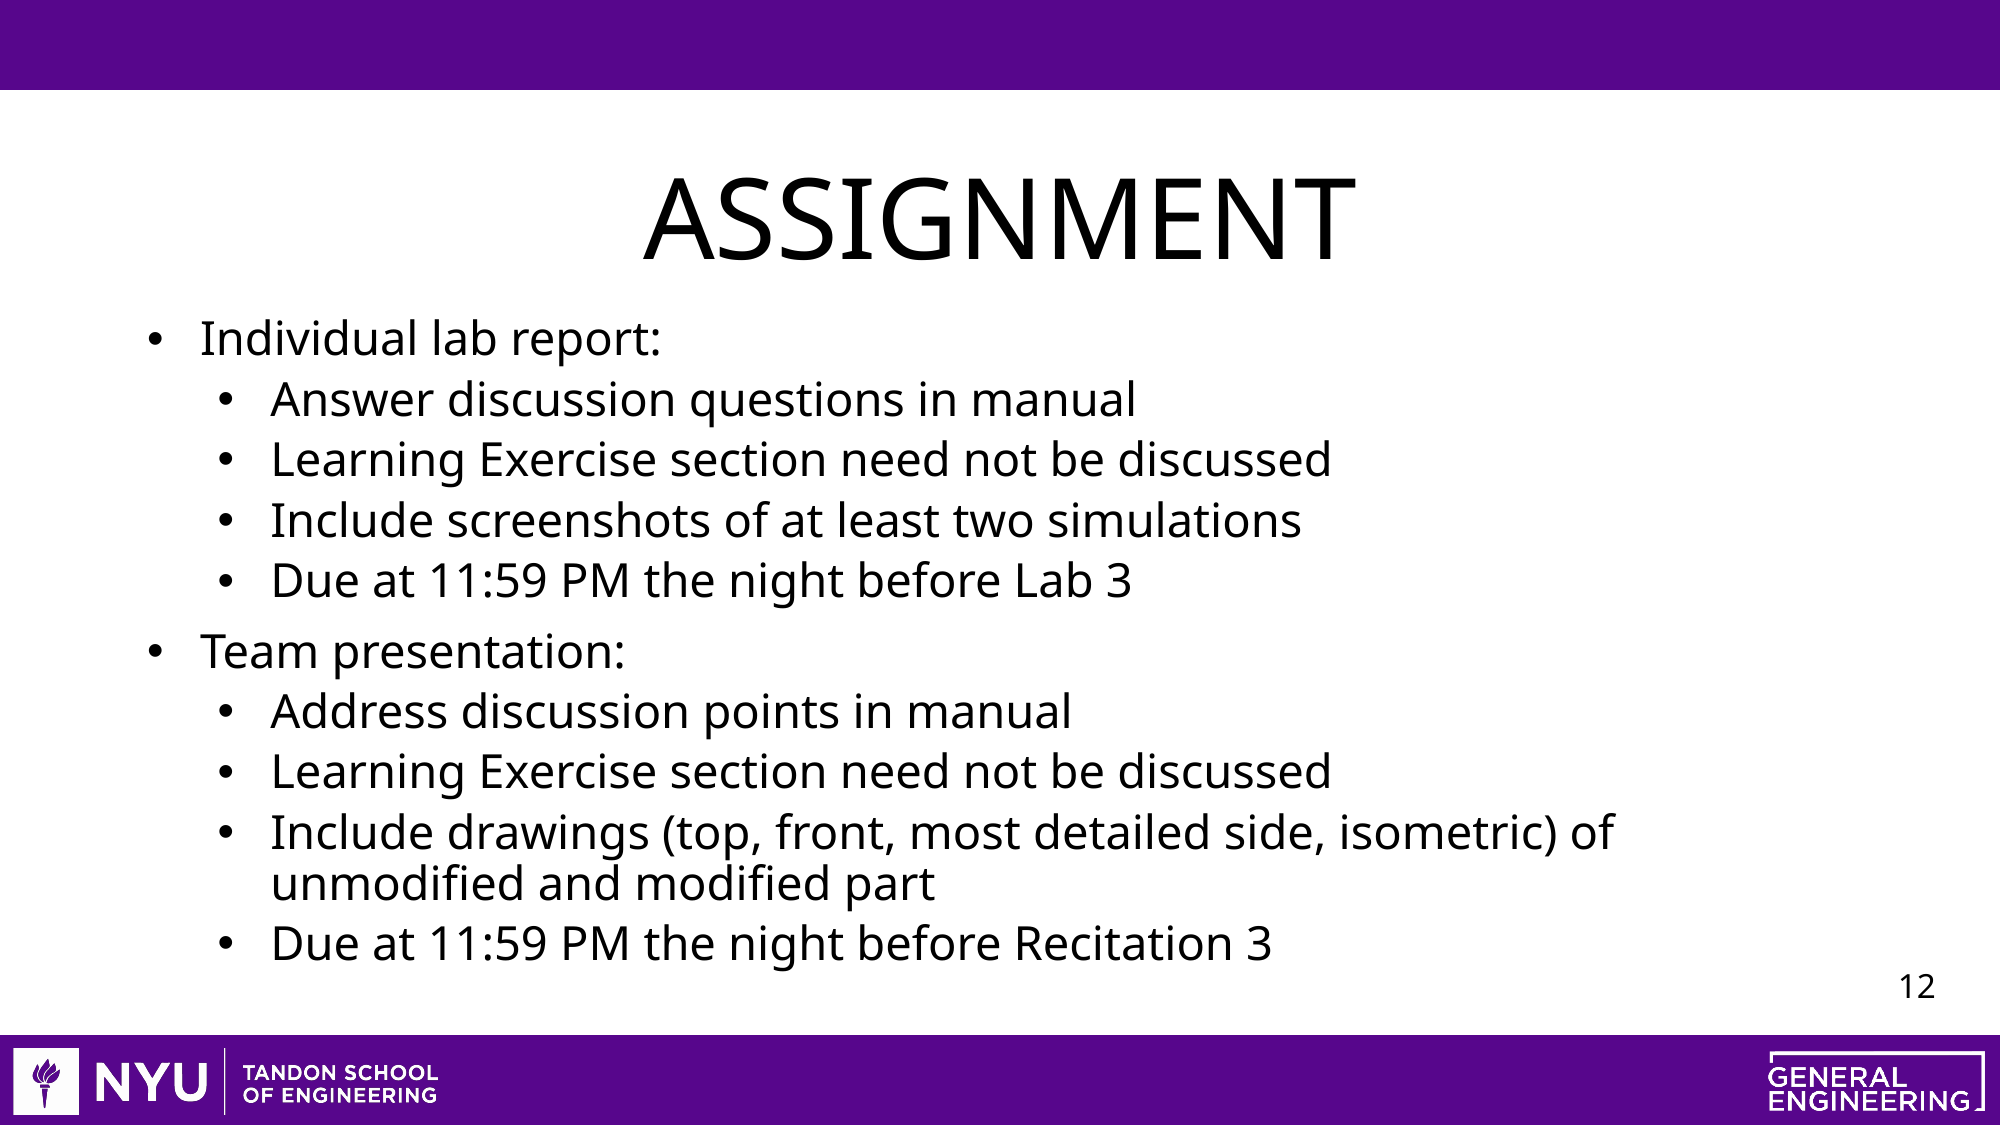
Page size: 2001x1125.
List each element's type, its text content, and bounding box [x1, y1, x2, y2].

text_box [0, 0, 2000, 90]
text_box [0, 1035, 2000, 1125]
picture [1768, 1051, 1985, 1111]
picture [13, 1048, 439, 1115]
title ASSIGNMENT [92, 132, 1908, 292]
subtitle Individual lab report: Answer discussion questions in manual Learning Exercise section need not be discussed Include screenshots of at least two simulations Due at 11:59 PM the night before Lab 3 Team presentation: Address discussion points in manual Learning Exercise section need not be discussed Include drawings (top, front, most detailed side, isometric) of unmodified and modified part Due at 11:59 PM the night before Recitation 3 [132, 304, 1868, 982]
text_box 12 [1802, 958, 1951, 1014]
